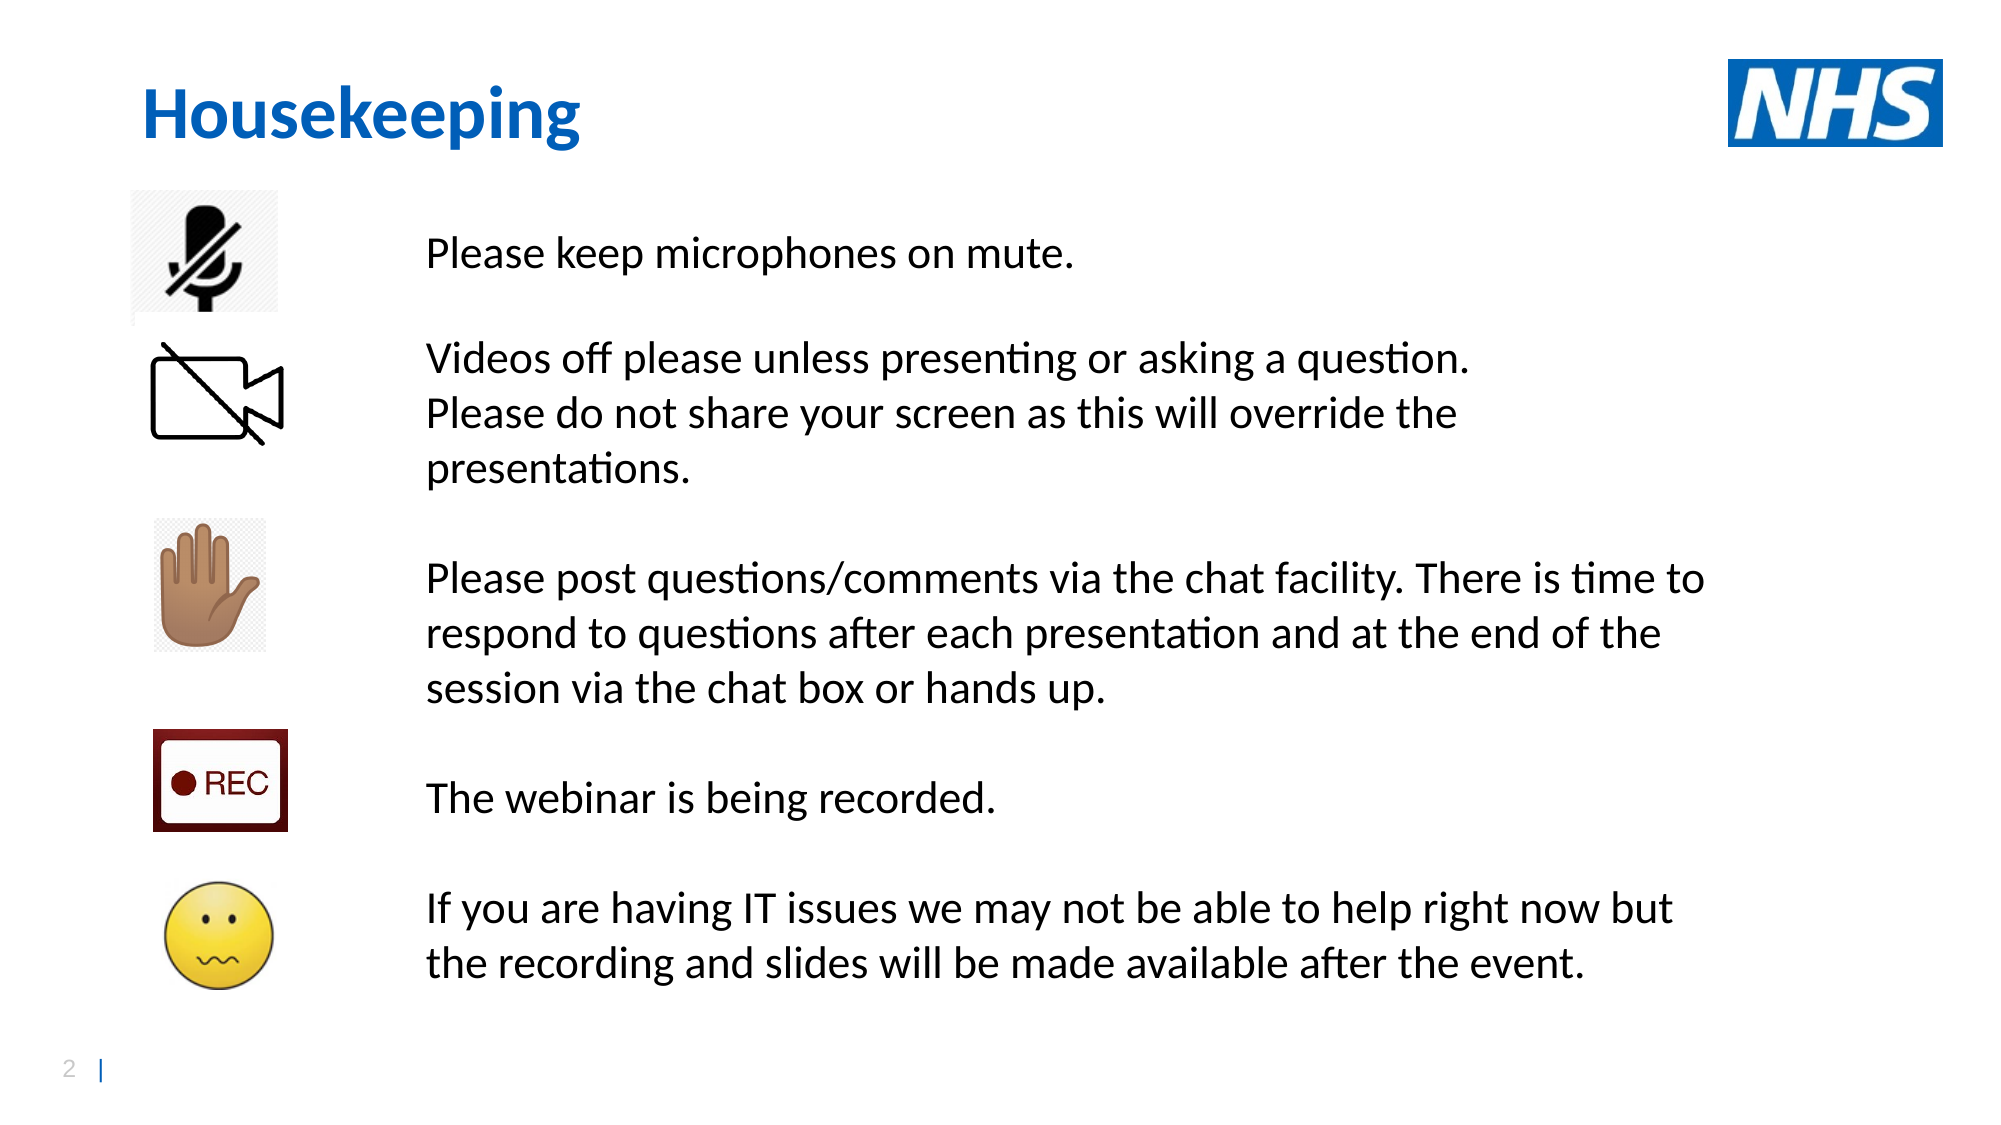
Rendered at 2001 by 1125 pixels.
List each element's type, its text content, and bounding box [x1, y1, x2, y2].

list Please keep microphones on mute. Videos off please unless presenting or asking a question. Please do not share your screen as this will override the presentations. Please post questions/comments via the chat facility. There is time to respond to questions after each presentation and at the end of the session via the chat box or hands up. The webinar is being recorded. If you are having IT issues we may not be able to help right now but the recording and slides will be made available after the event. [410, 165, 1749, 1026]
picture [130, 190, 298, 475]
picture [154, 518, 266, 653]
title Housekeeping [127, 62, 1343, 165]
picture [156, 875, 278, 990]
picture [1728, 59, 1943, 147]
picture [153, 729, 288, 832]
